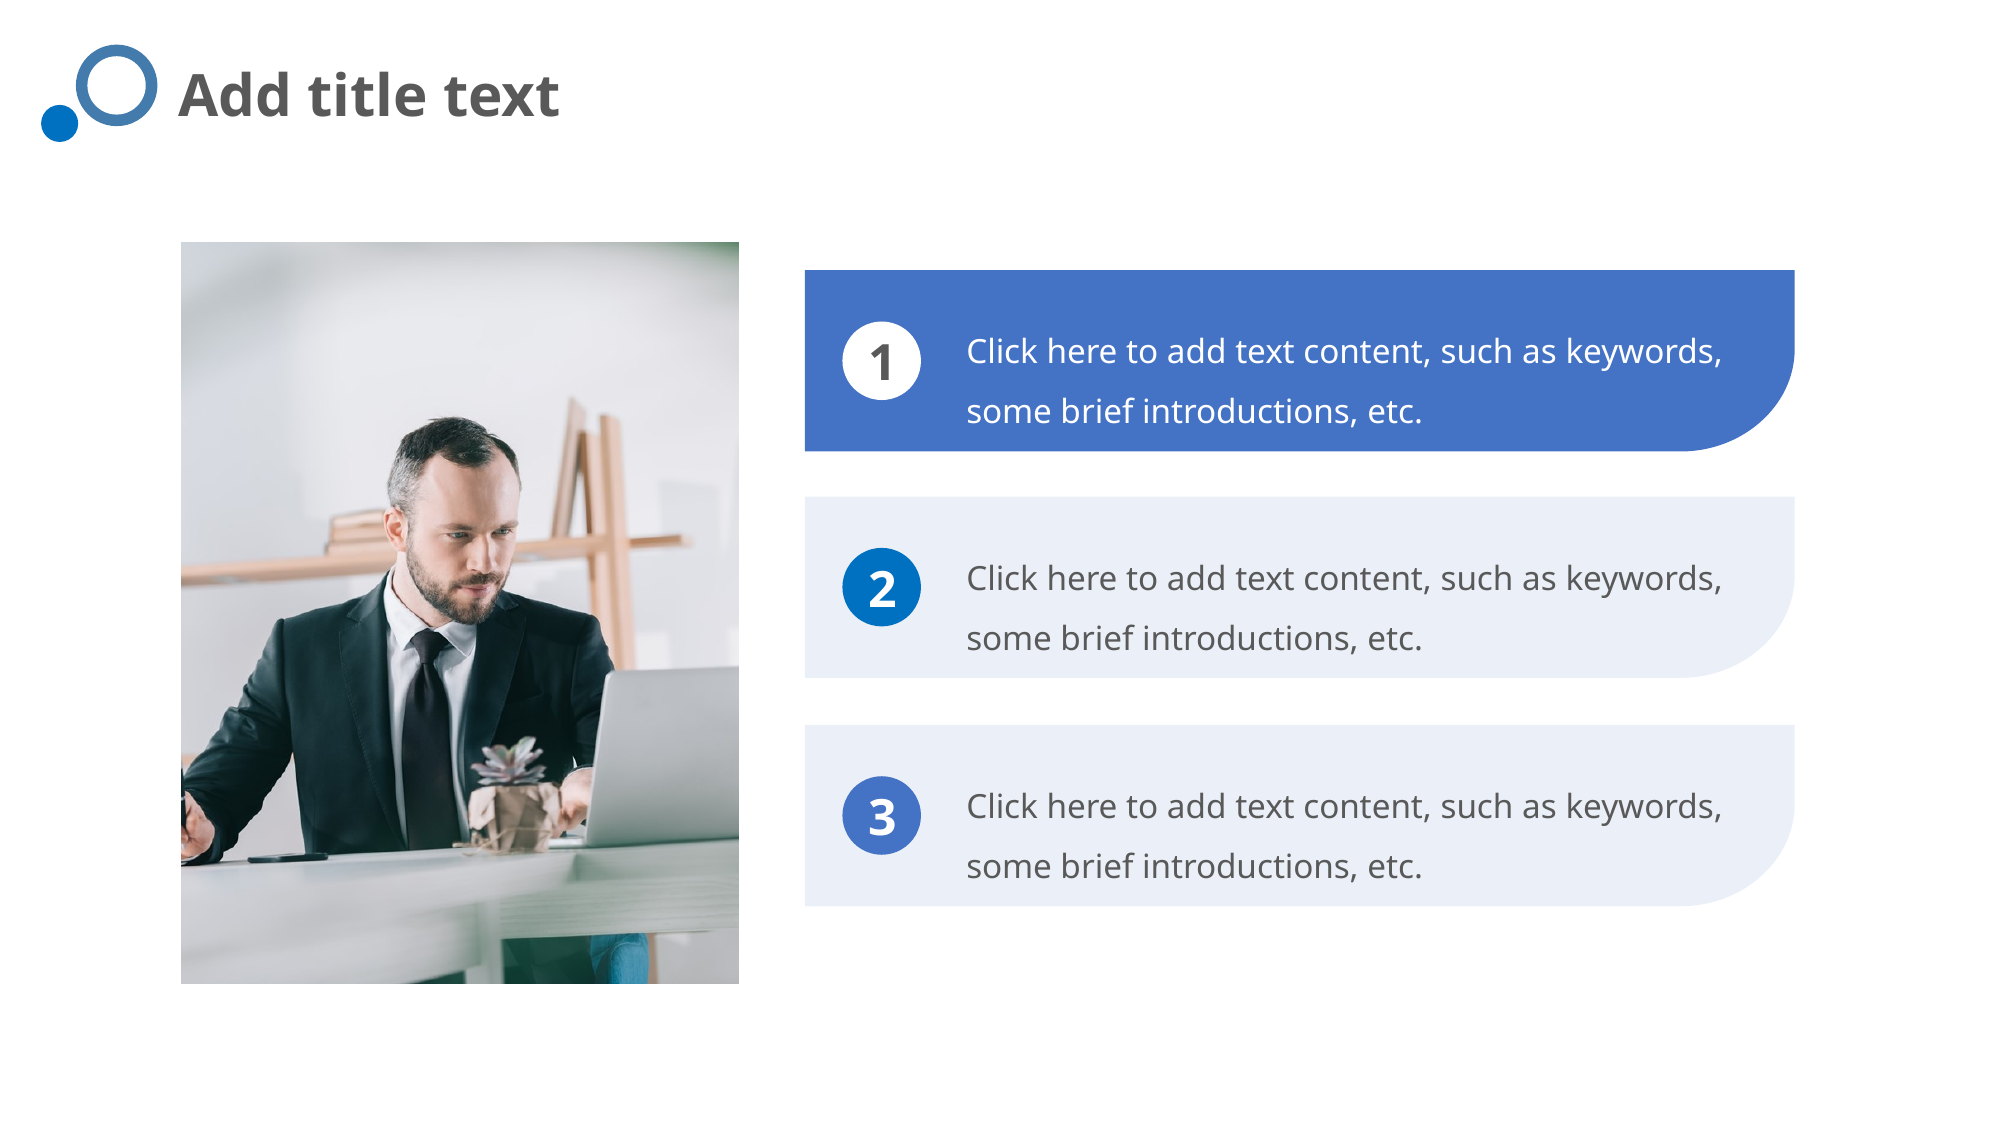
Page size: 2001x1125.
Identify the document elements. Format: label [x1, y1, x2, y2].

text_box [41, 44, 646, 143]
text_box [804, 270, 1795, 907]
picture [181, 242, 739, 985]
